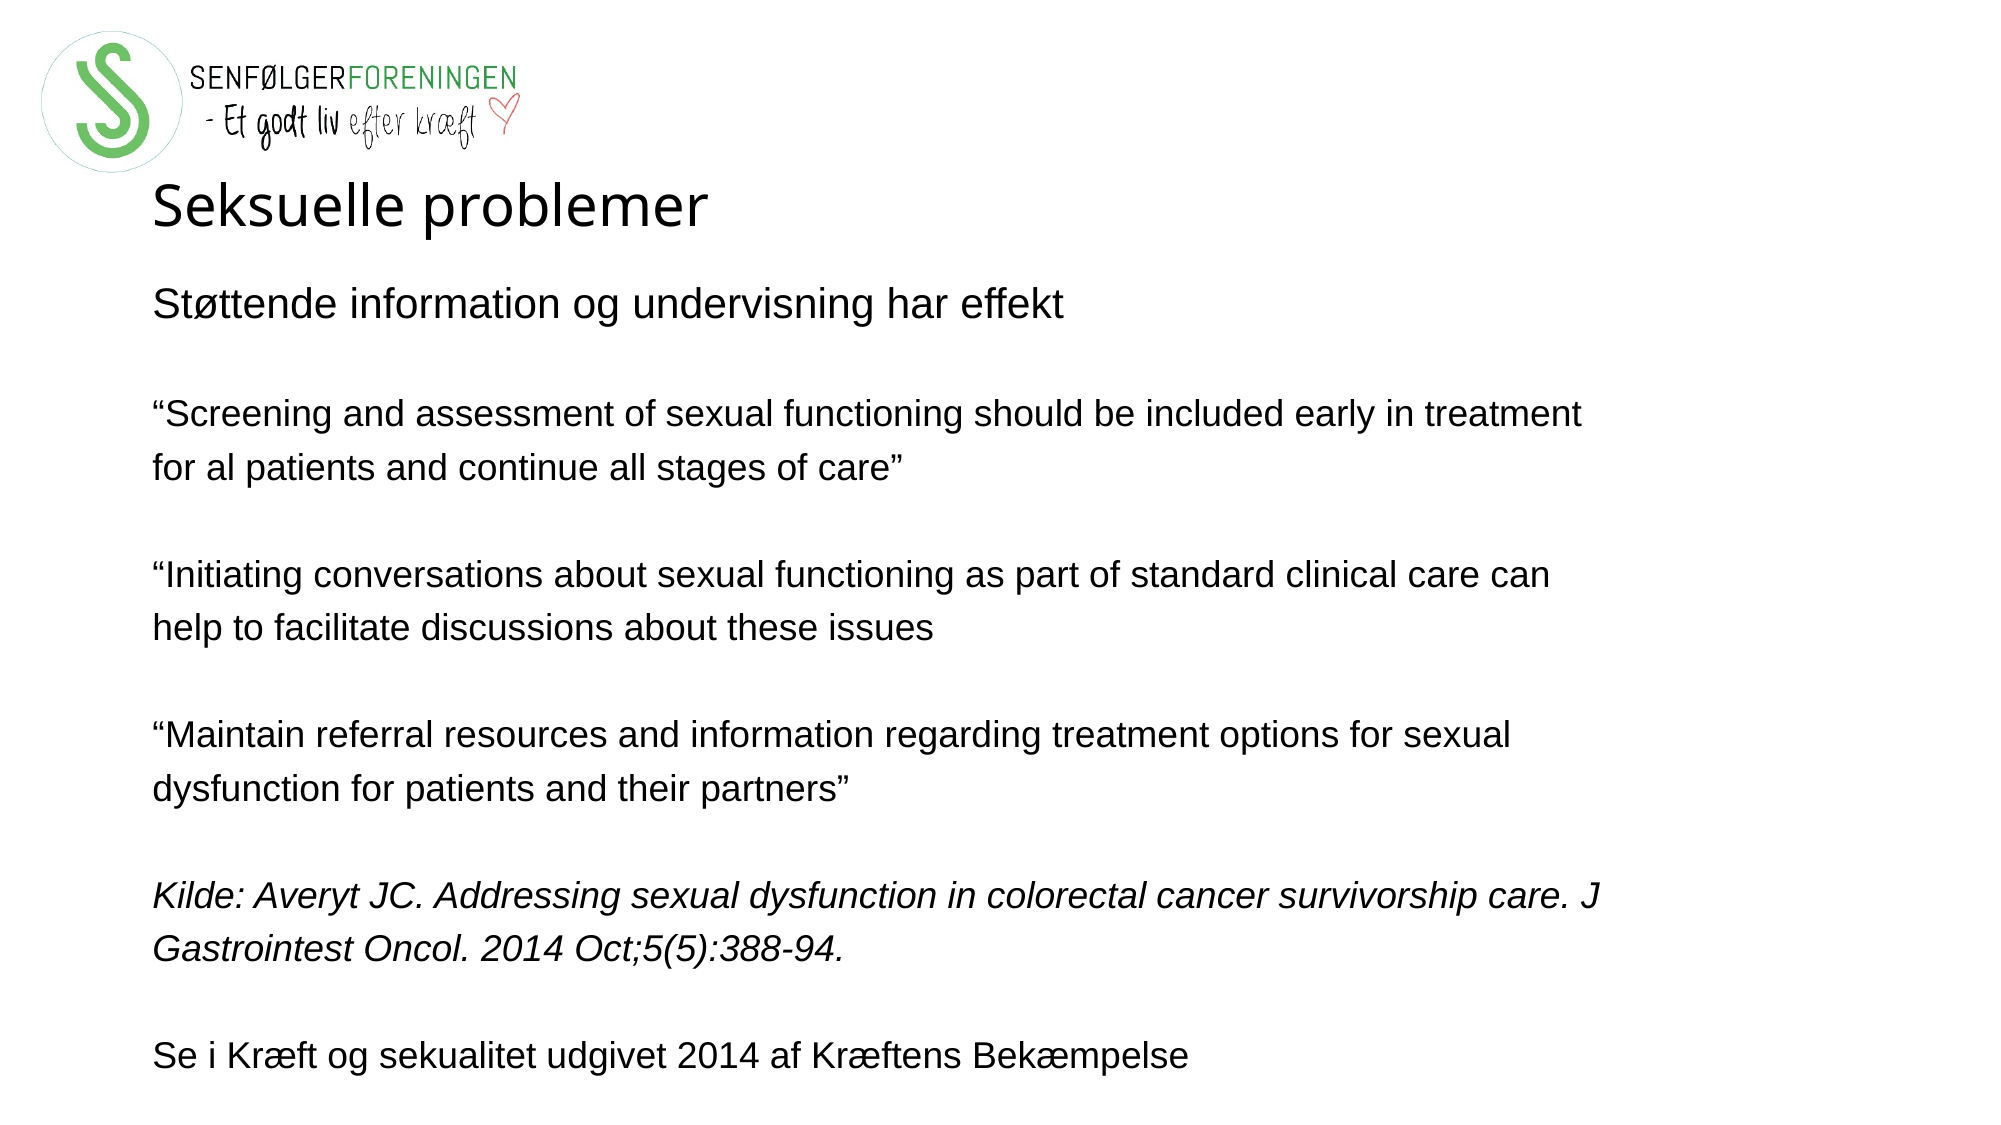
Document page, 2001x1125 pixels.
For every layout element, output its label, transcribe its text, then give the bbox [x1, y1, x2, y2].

picture [29, 21, 568, 182]
list Støttende information og undervisning har effekt “Screening and assessment of sexual functioning should be included early in treatment for al patients and continue all stages of care” “Initiating conversations about sexual functioning as part of standard clinical care can help to facilitate discussions about these issues “Maintain referral resources and information regarding treatment options for sexual dysfunction for patients and their partners” Kilde: Averyt JC. Addressing sexual dysfunction in colorectal cancer survivorship care. J Gastrointest Oncol. 2014 Oct;5(5):388-94. Se i Kræft og sekualitet udgivet 2014 af Kræftens Bekæmpelse [137, 274, 1863, 1086]
title Seksuelle problemer [137, 168, 1863, 247]
